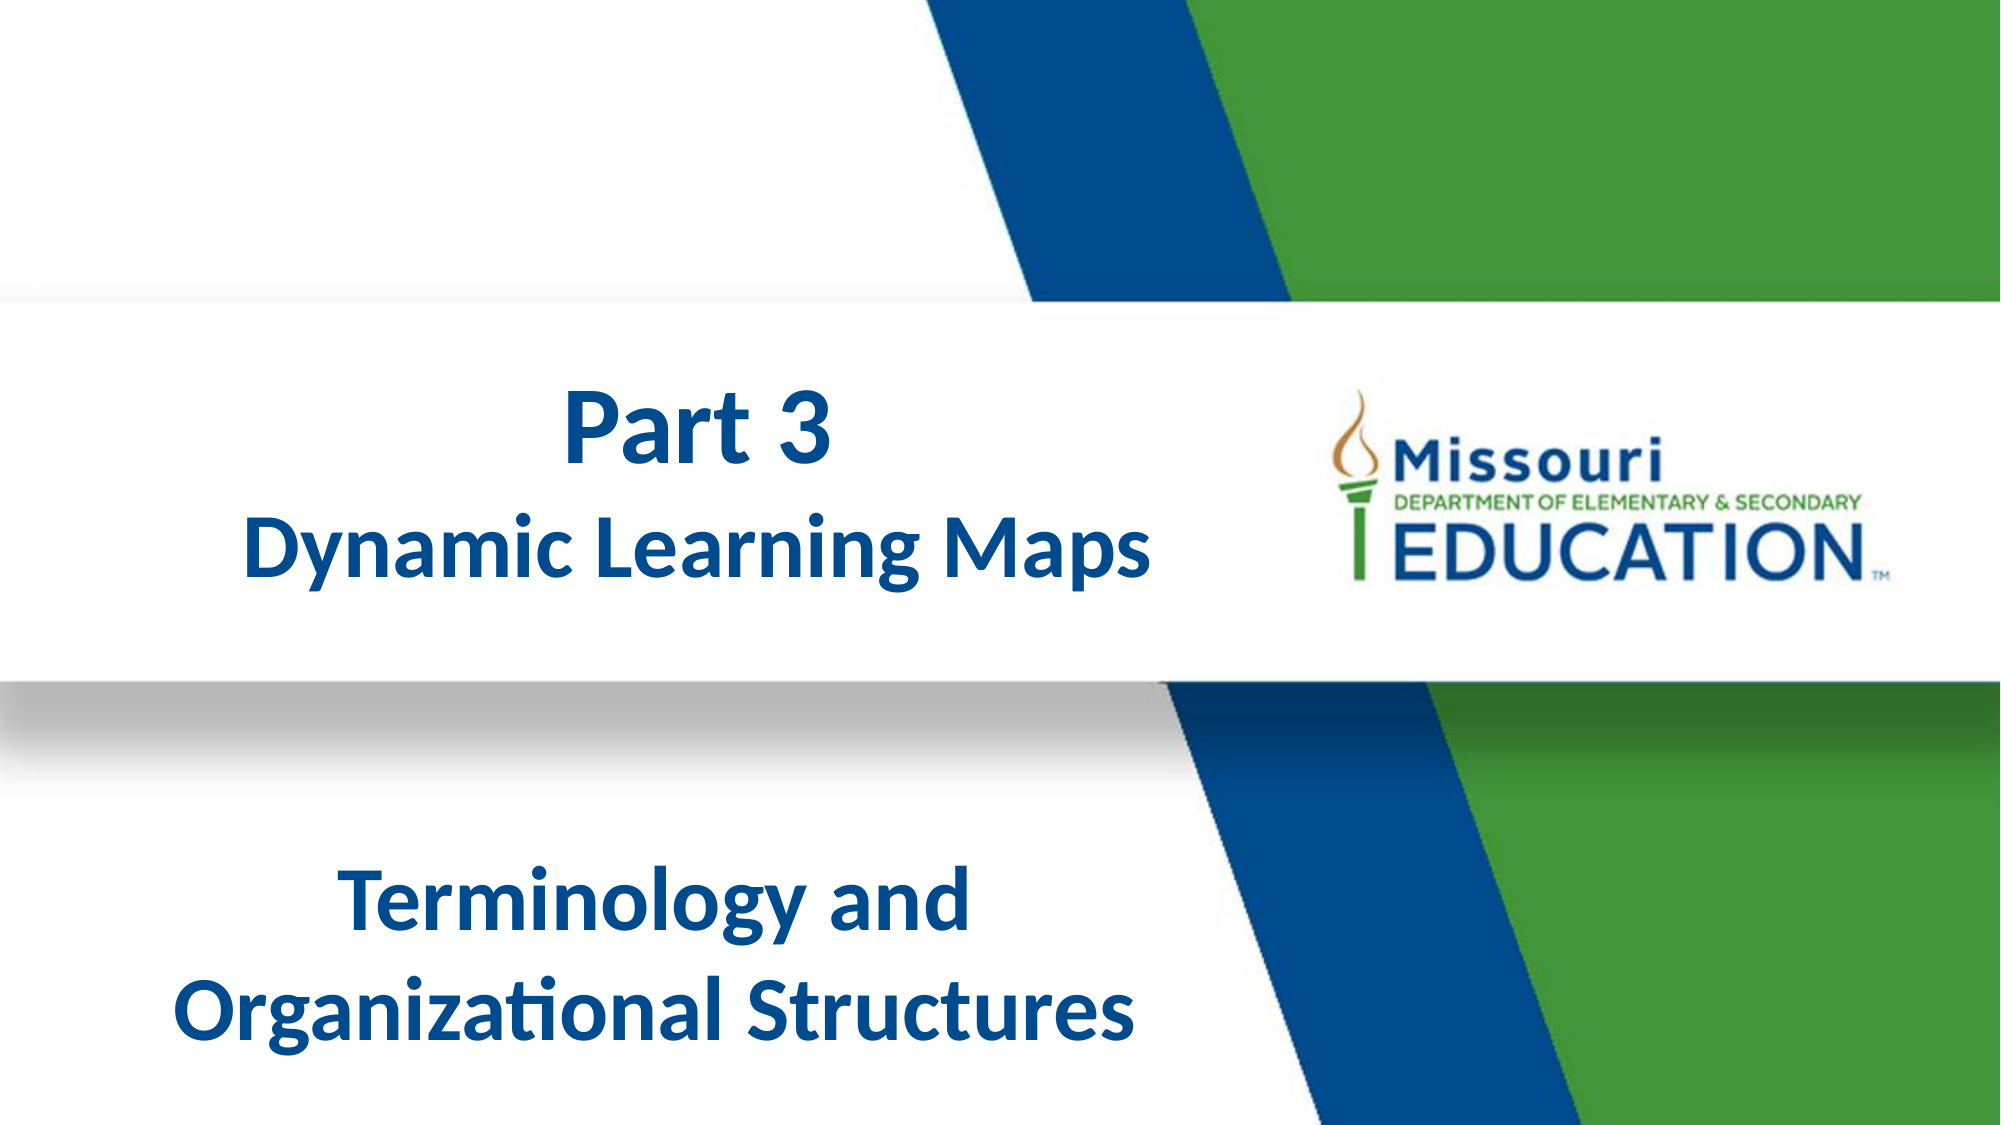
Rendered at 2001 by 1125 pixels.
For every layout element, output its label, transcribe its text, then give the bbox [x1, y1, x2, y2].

text_box Terminology and Organizational Structures [56, 819, 1255, 1094]
title Part 3 Dynamic Learning Maps [56, 299, 1340, 650]
picture [0, 0, 2001, 1125]
